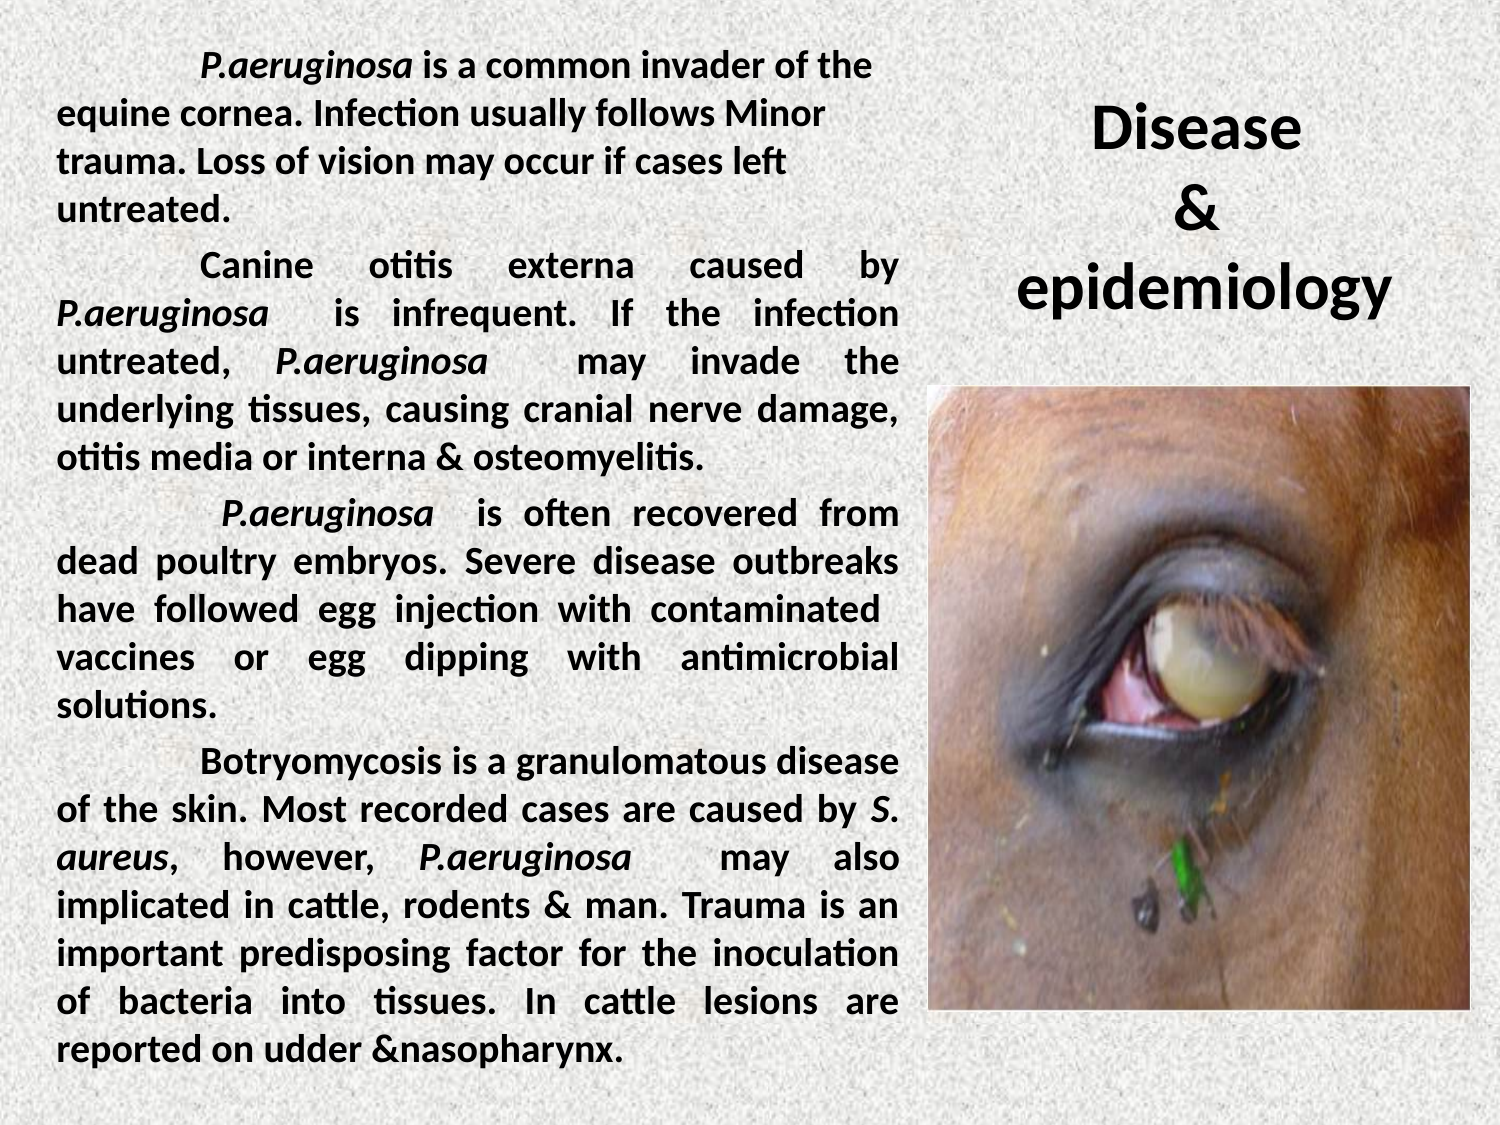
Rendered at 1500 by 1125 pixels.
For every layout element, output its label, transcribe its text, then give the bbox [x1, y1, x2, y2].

title Disease & epidemiology [962, 44, 1447, 362]
picture [0, 0, 1500, 1125]
list P.aeruginosa is a common invader of the equine cornea. Infection usually follows Minor trauma. Loss of vision may occur if cases left untreated. Canine otitis externa caused by P.aeruginosa is infrequent. If the infection untreated, P.aeruginosa may invade the underlying tissues, causing cranial nerve damage, otitis media or interna & osteomyelitis. P.aeruginosa is often recovered from dead poultry embryos. Severe disease outbreaks have followed egg injection with contaminated vaccines or egg dipping with antimicrobial solutions. Botryomycosis is a granulomatous disease of the skin. Most recorded cases are caused by S. aureus, however, P.aeruginosa may also implicated in cattle, rodents & man. Trauma is an important predisposing factor for the inoculation of bacteria into tissues. In cattle lesions are reported on udder &nasopharynx. [41, 30, 916, 1083]
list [926, 385, 1471, 1012]
